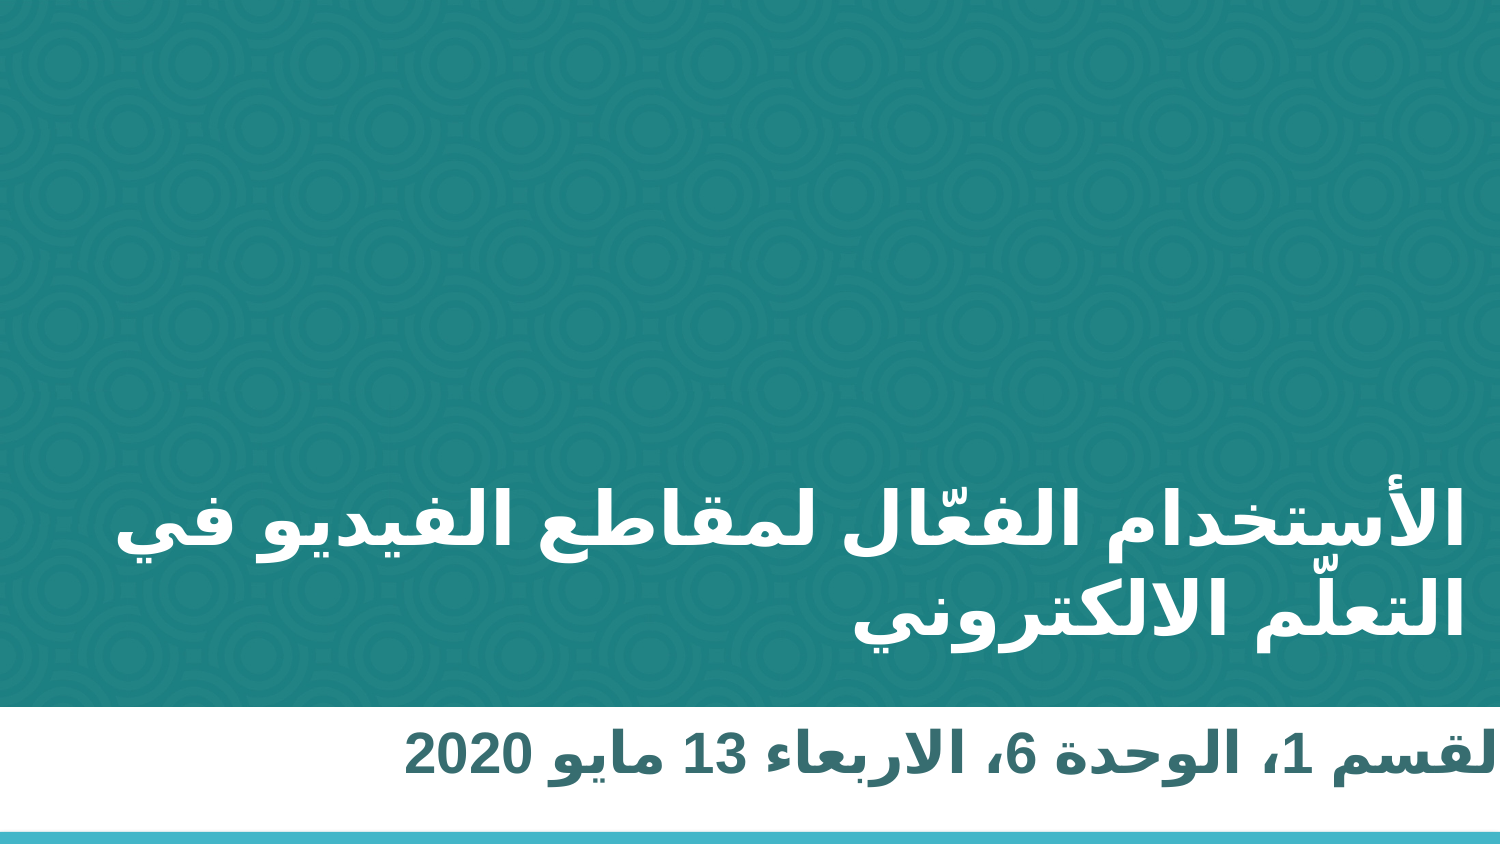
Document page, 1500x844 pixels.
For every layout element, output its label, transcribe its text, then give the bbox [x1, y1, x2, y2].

text_box [0, 831, 1500, 844]
picture [0, 0, 1500, 708]
text_box القسم 1، الوحدة 6، الاربعاء 13 مايو 2020 [389, 714, 1500, 793]
